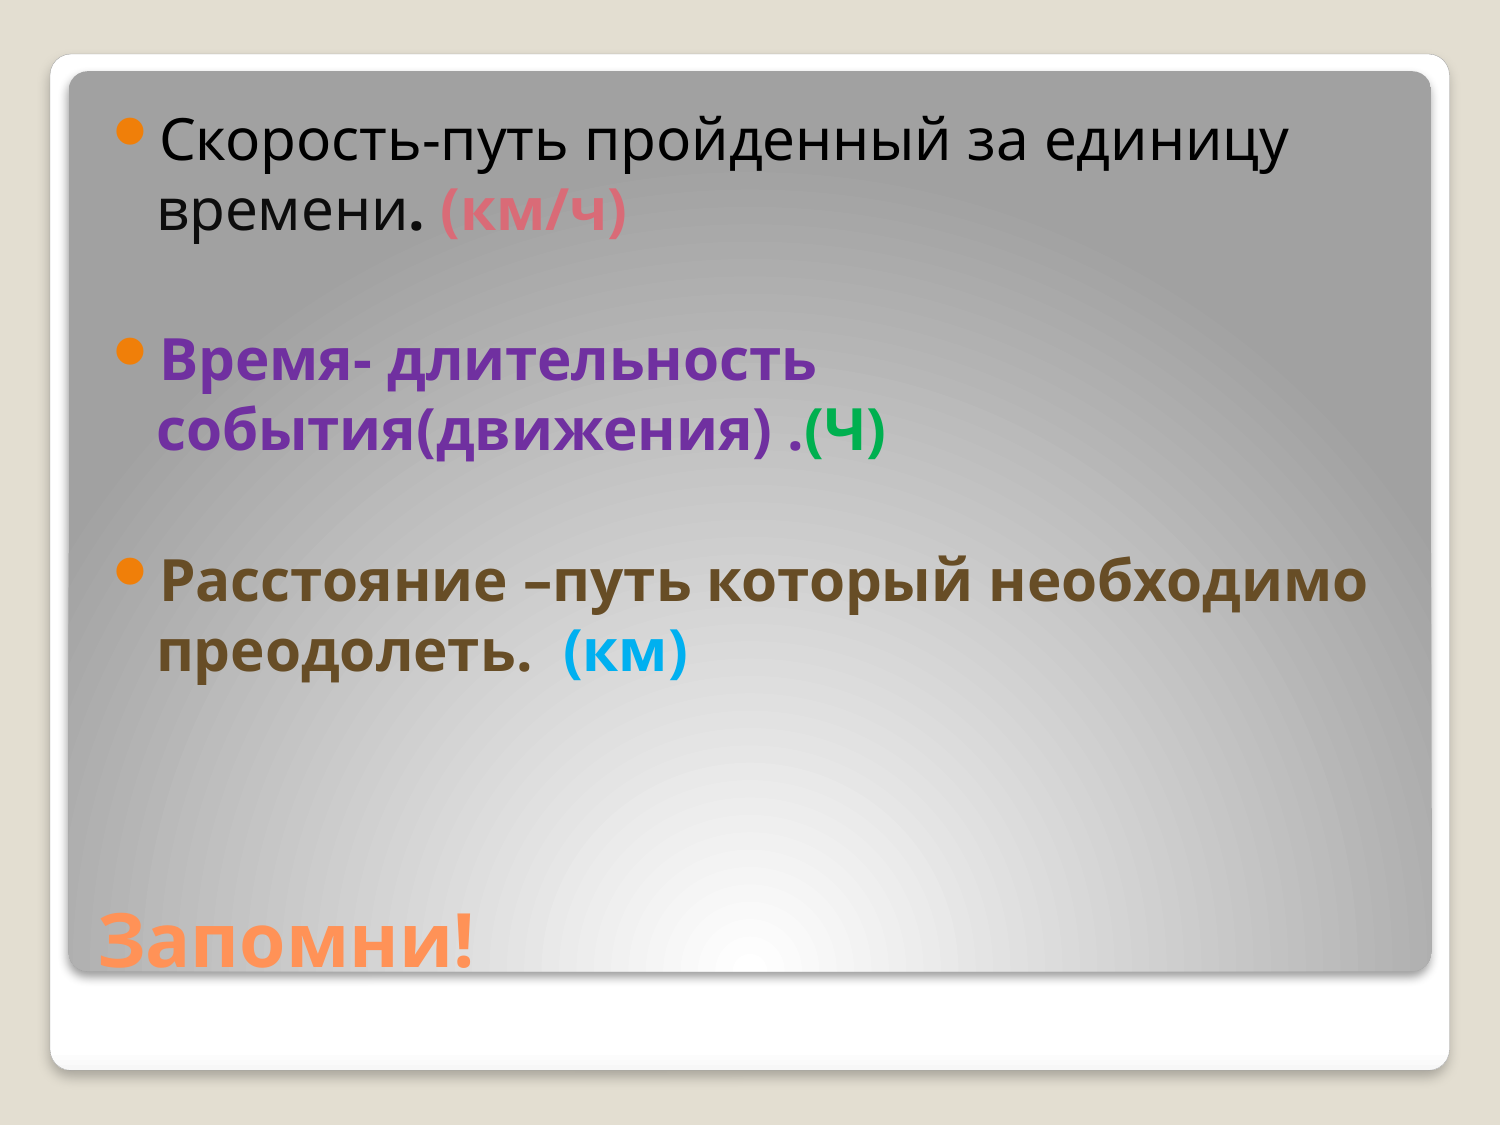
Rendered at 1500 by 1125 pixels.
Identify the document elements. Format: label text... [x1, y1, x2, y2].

title Запомни! [82, 817, 1425, 990]
list Скорость-путь пройденный за единицу времени. (км/ч) Время- длительность события(движения) .(Ч) Расстояние –путь который необходимо преодолеть. (км) [82, 86, 1425, 774]
